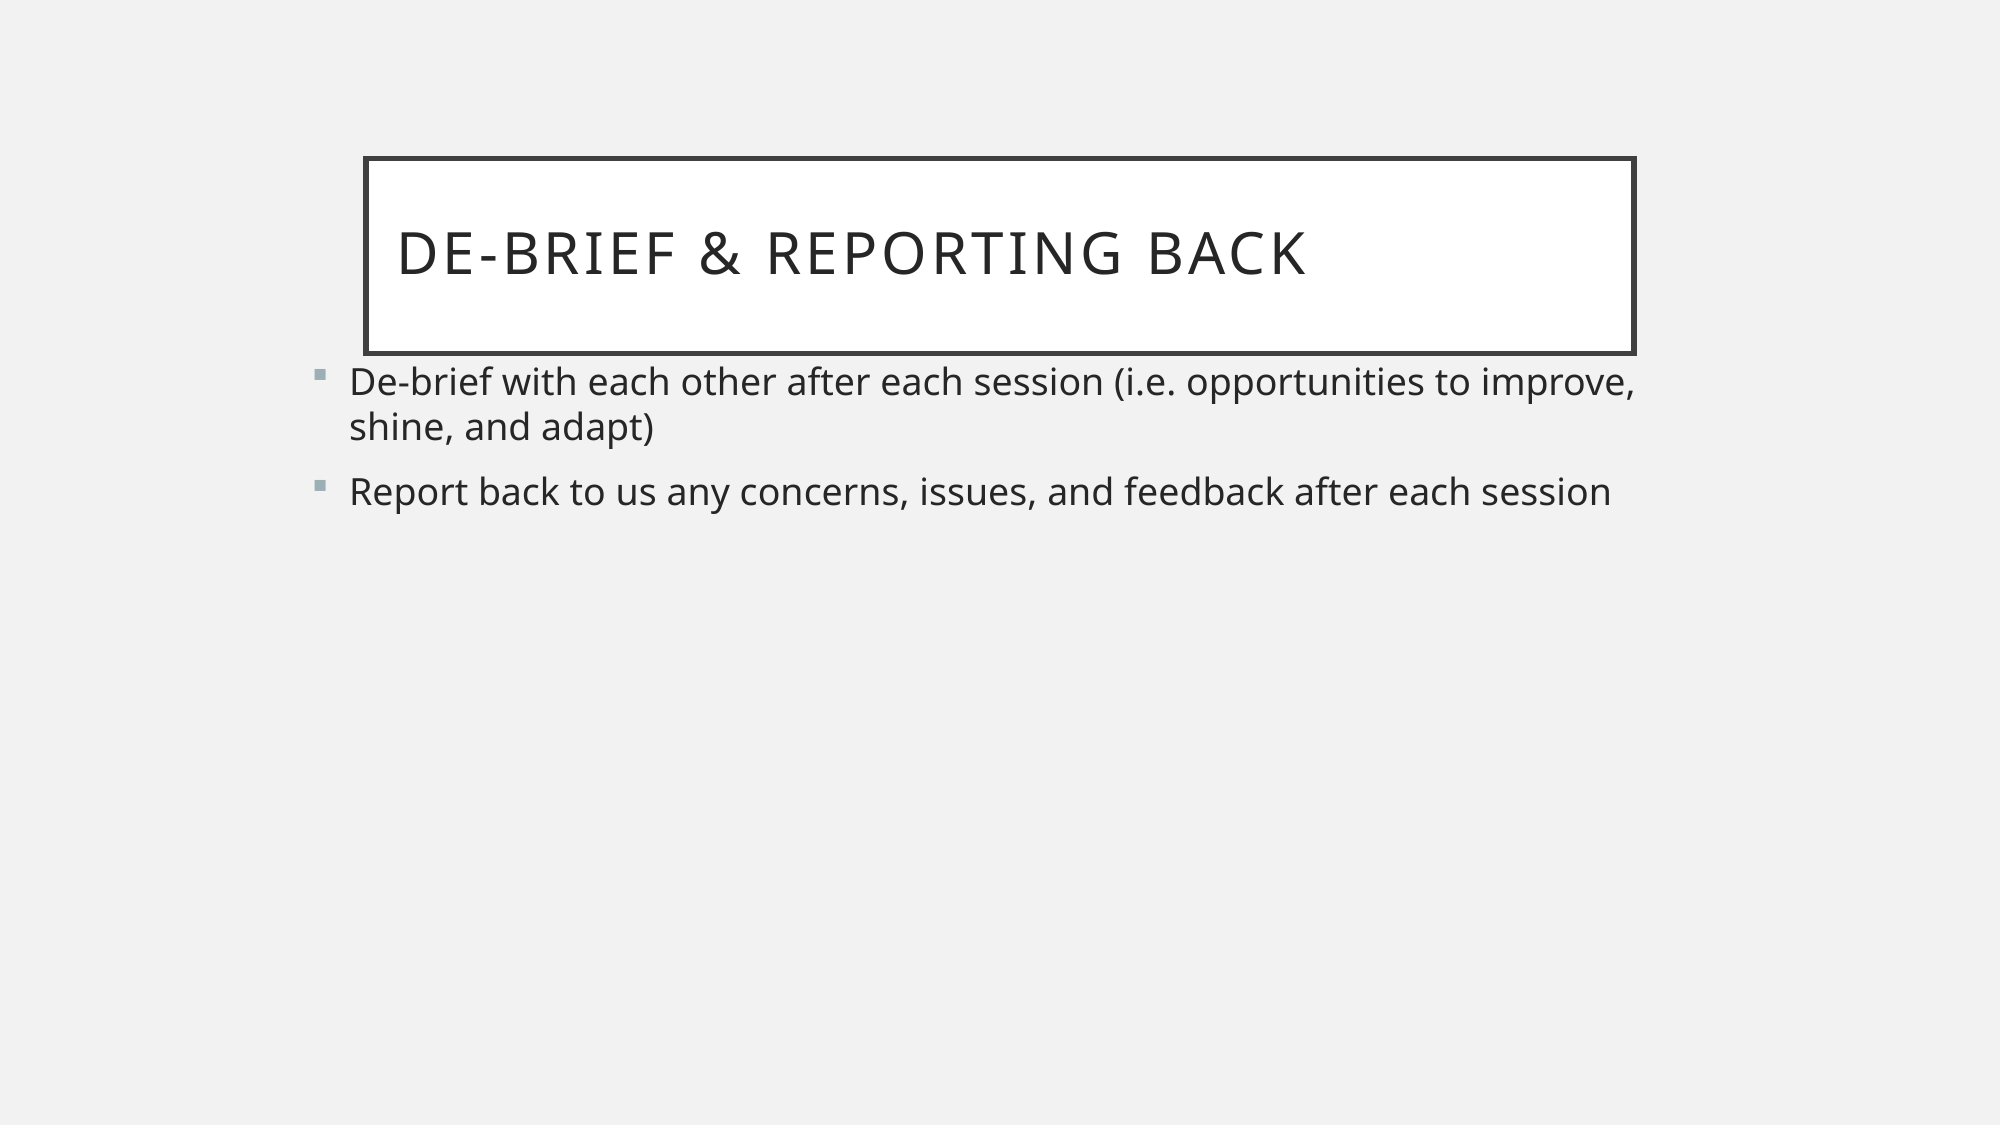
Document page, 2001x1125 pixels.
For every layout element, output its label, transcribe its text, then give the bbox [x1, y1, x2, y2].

list De-brief with each other after each session (i.e. opportunities to improve, shine, and adapt) Report back to us any concerns, issues, and feedback after each session [296, 350, 1704, 740]
title De-Brief & Reporting Back [363, 156, 1637, 350]
